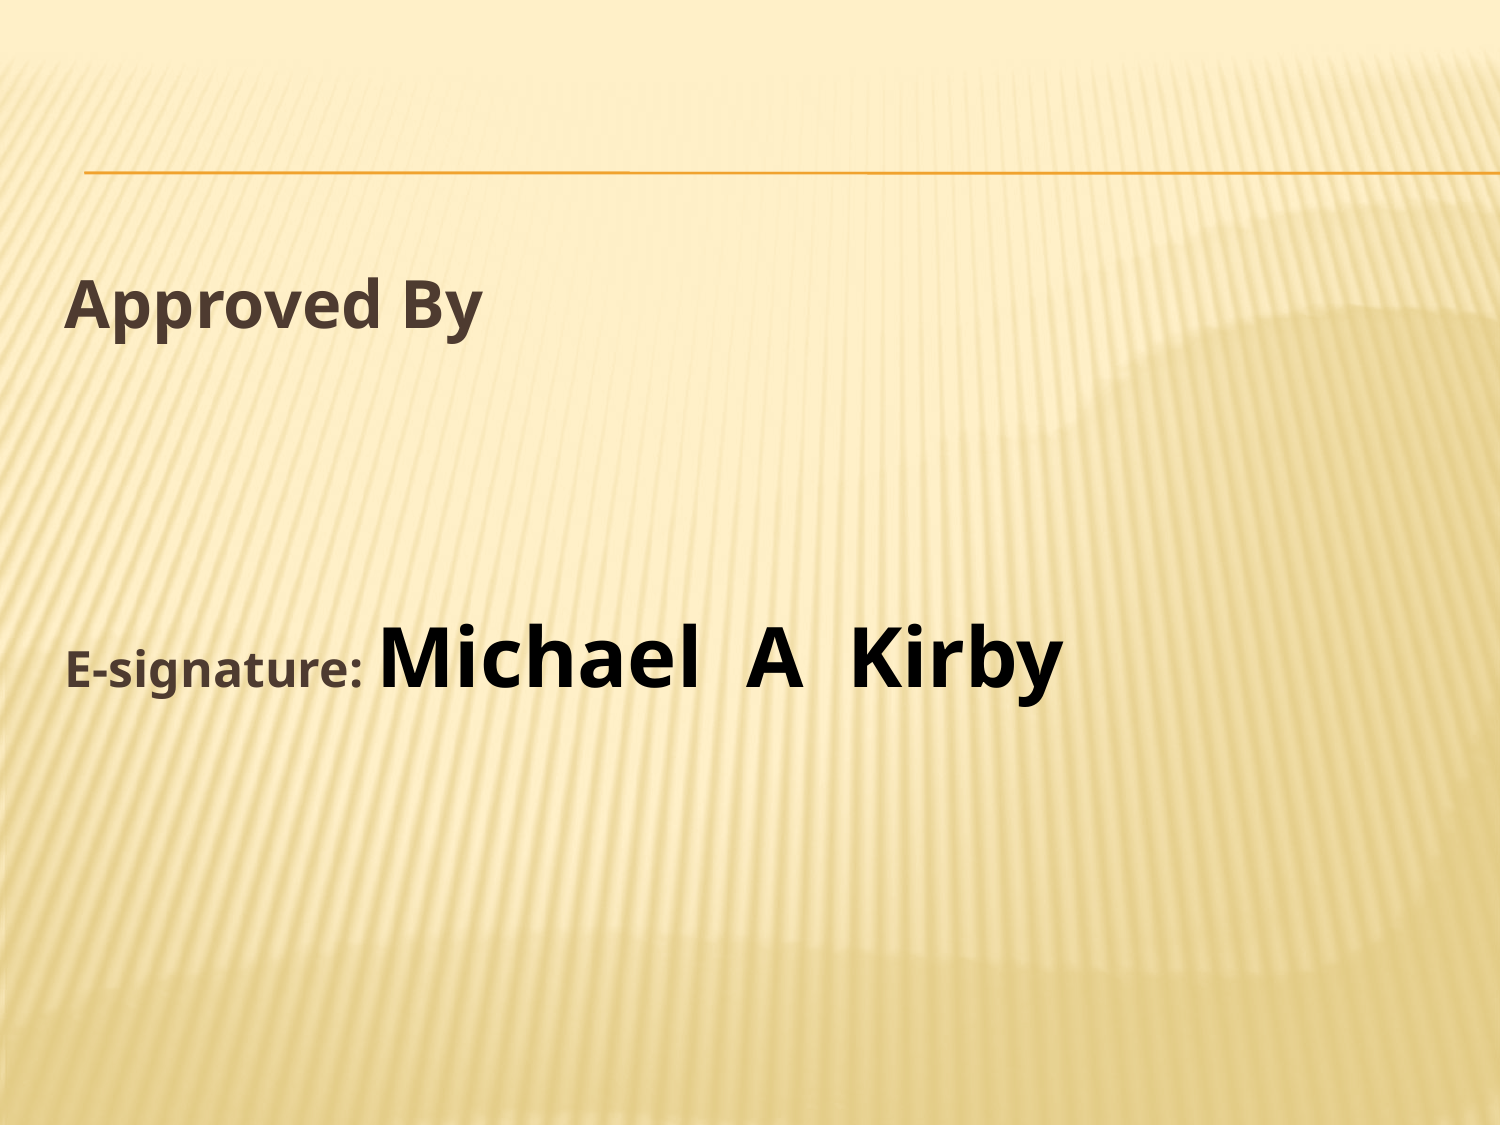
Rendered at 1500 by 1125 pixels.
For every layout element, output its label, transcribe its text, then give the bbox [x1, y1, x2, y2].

list Approved By E-signature: Michael A Kirby [50, 254, 1475, 998]
